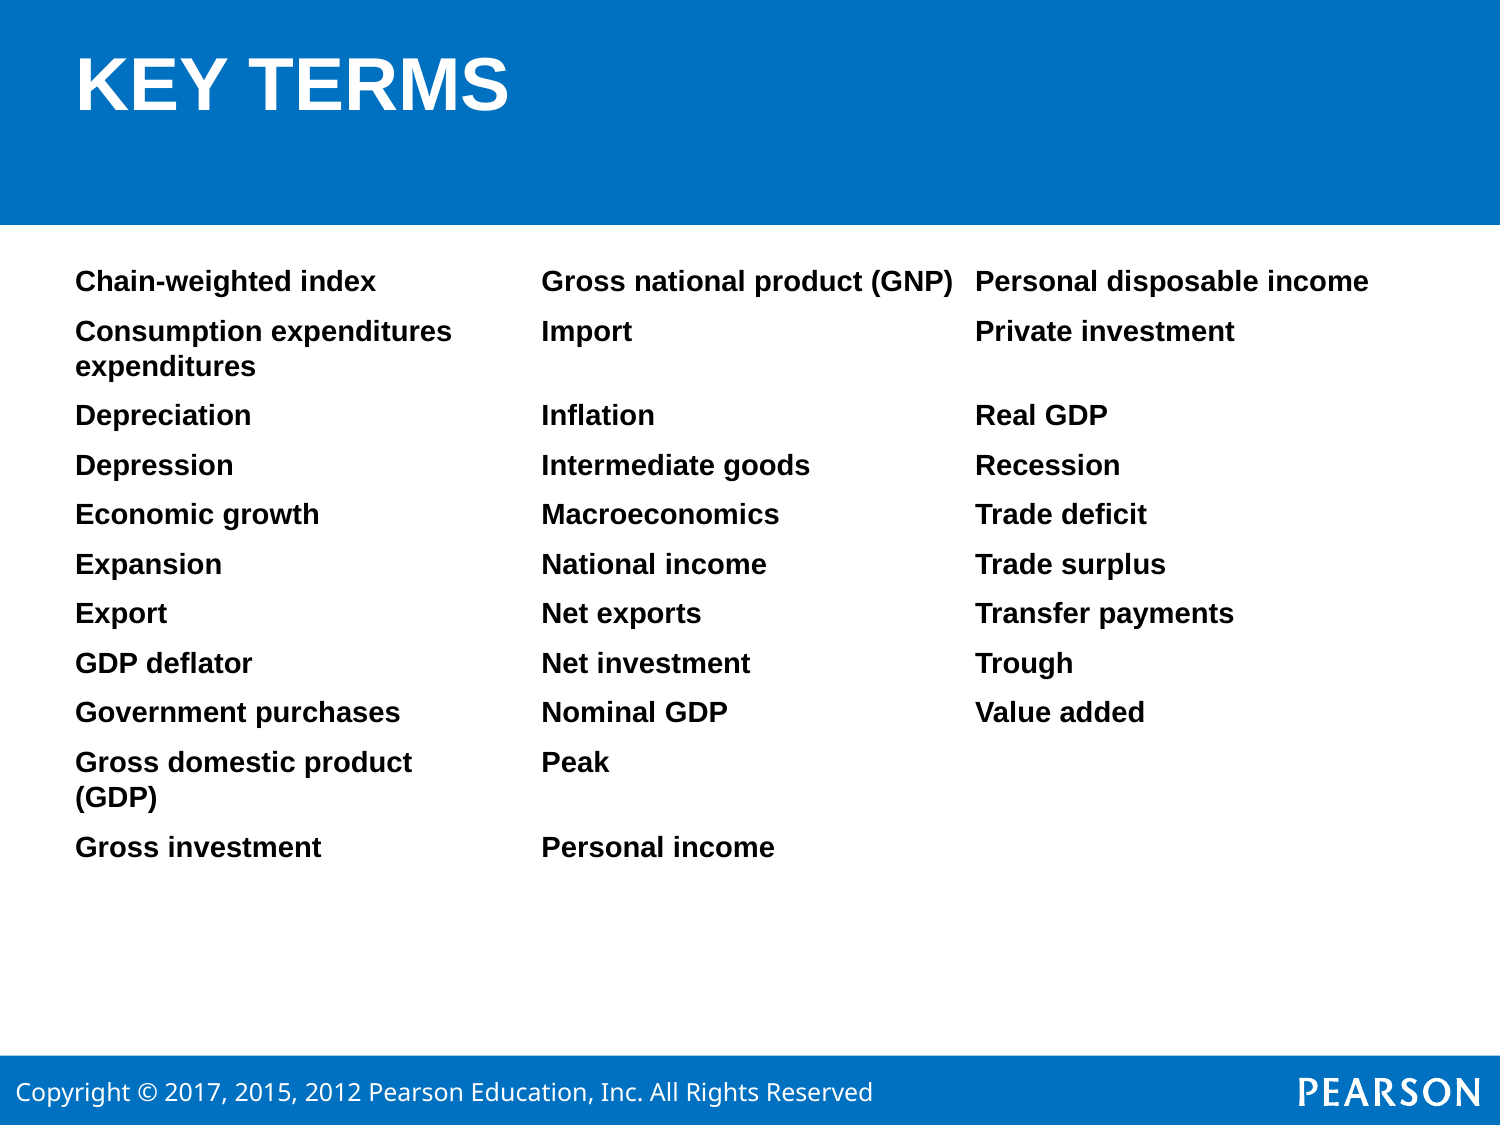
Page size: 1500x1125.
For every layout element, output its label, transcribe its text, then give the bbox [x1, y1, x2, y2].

list Chain-weighted index Gross national product (GNP) Personal disposable income Consumption expenditures Import Private investment expenditures Depreciation Inflation Real GDP Depression Intermediate goods Recession Economic growth Macroeconomics Trade deficit Expansion National income Trade surplus Export Net exports Transfer payments GDP deflator Net investment Trough Government purchases Nominal GDP Value added Gross domestic product Peak (GDP) Gross investment Personal income [75, 262, 1425, 1043]
title KEY TERMS [75, 35, 1425, 216]
